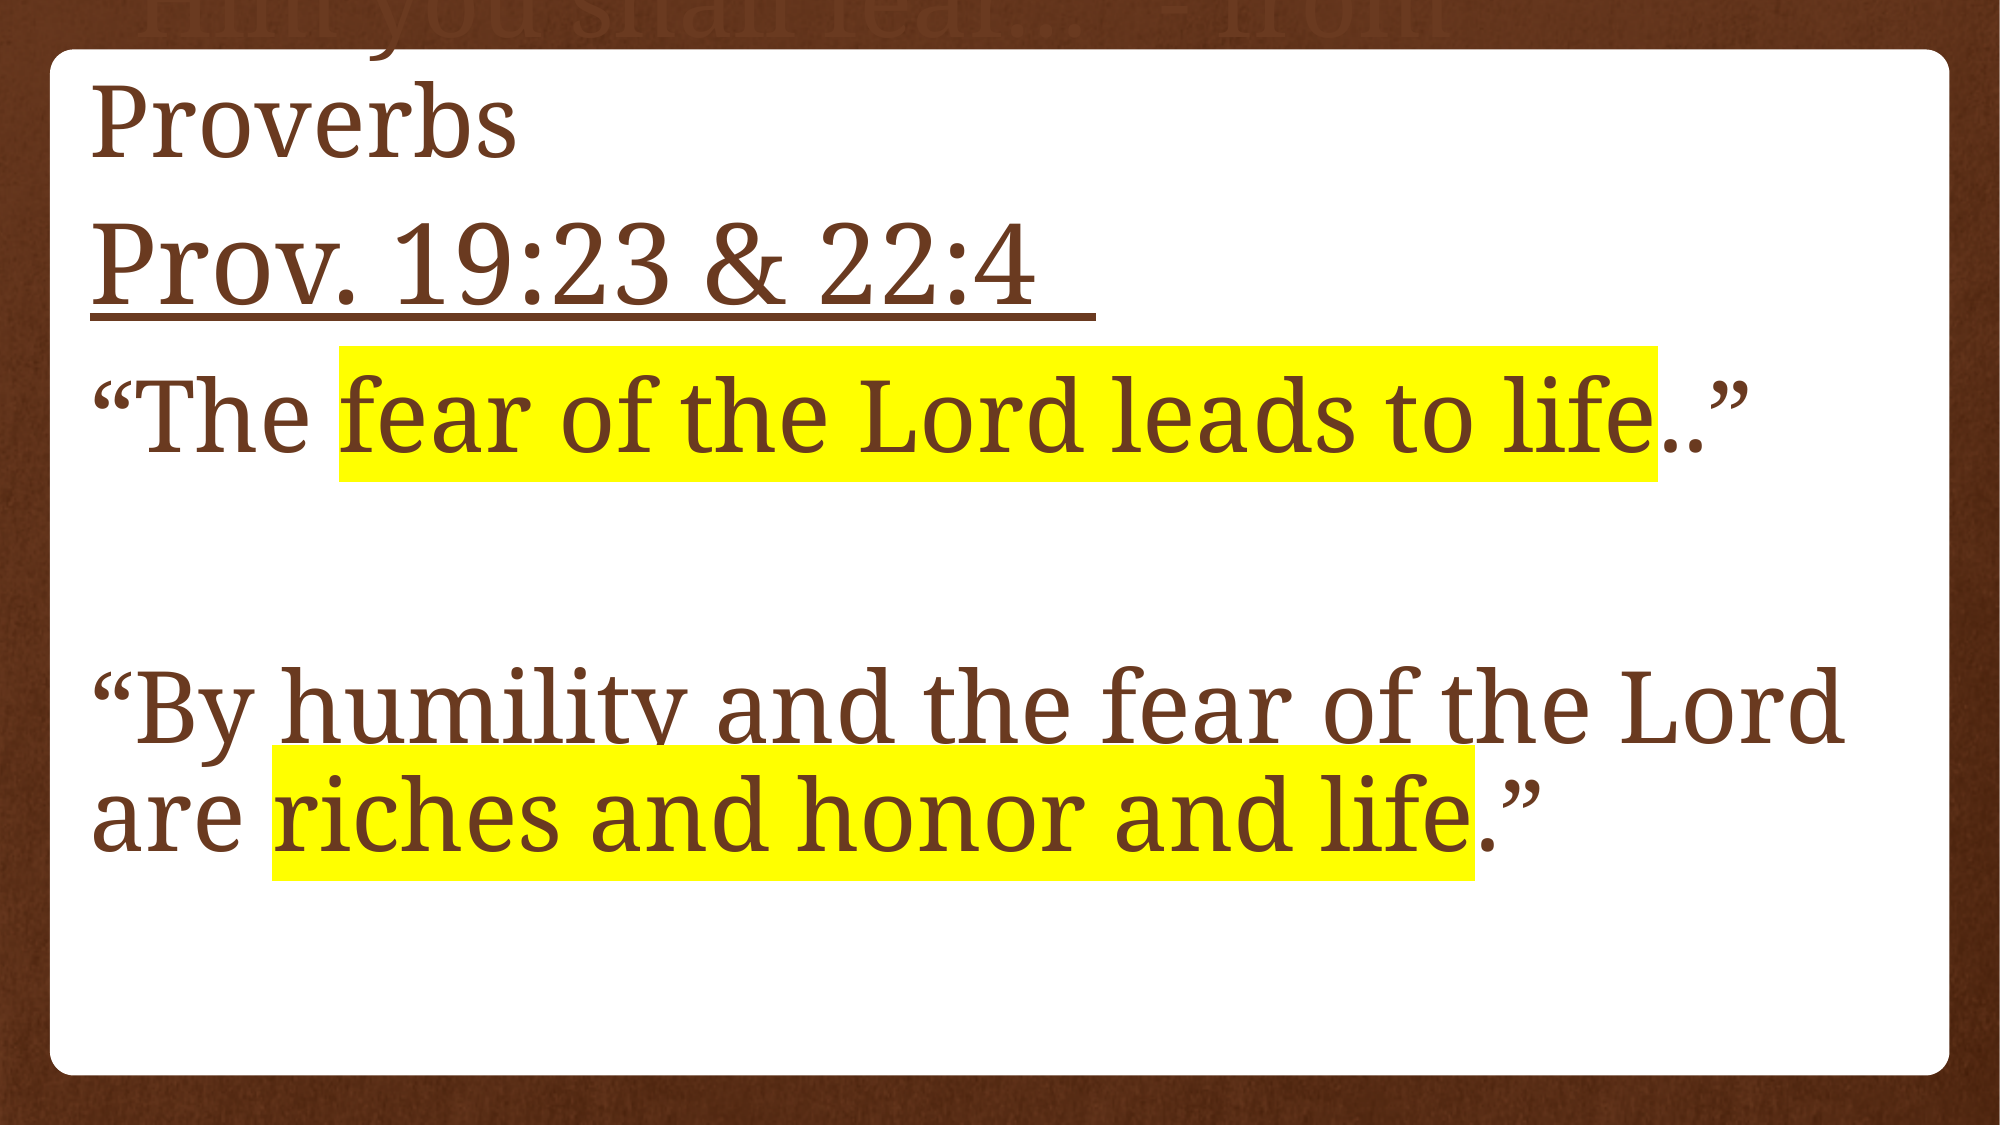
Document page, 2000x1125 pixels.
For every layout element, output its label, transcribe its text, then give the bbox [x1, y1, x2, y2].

list Prov. 19:23 & 22:4 “The fear of the Lord leads to life..” “By humility and the fear of the Lord are riches and honor and life.” [74, 200, 1950, 1053]
title “Him you shall fear…” - from Proverbs [74, 72, 1800, 186]
